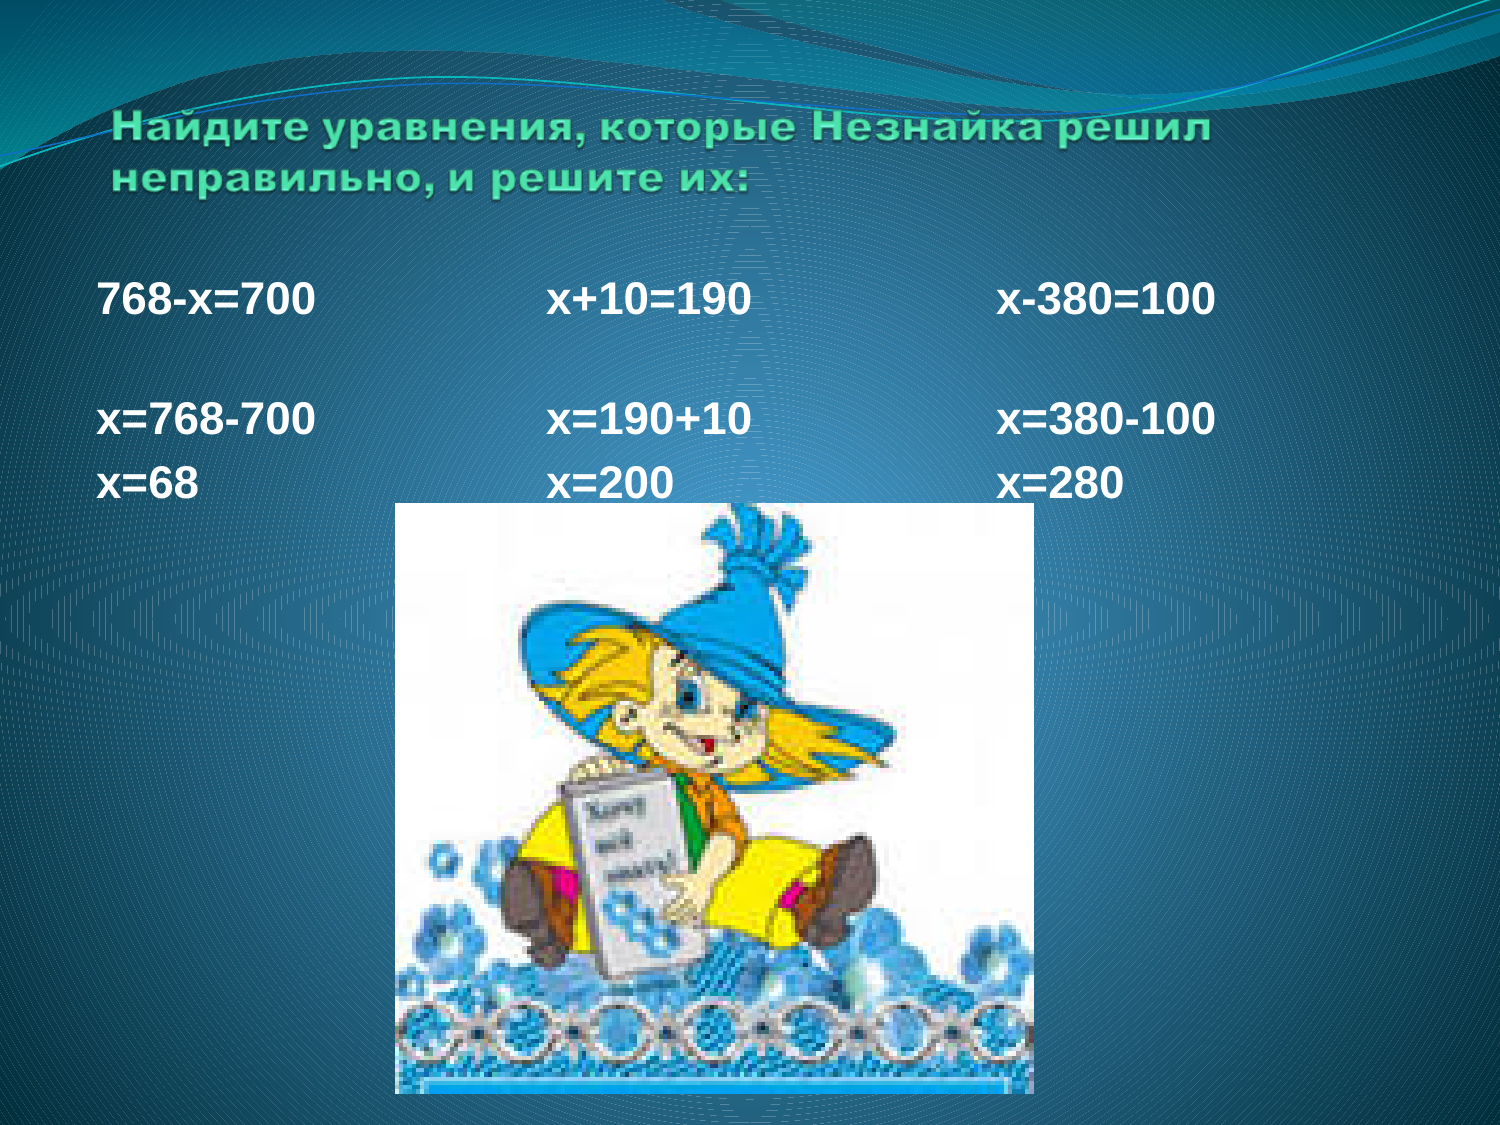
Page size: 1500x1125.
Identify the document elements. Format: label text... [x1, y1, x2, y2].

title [80, 86, 1389, 211]
picture [1084, 80, 1126, 84]
picture [753, 563, 760, 577]
picture [677, 617, 687, 624]
list 768-х=700 х+10=190 х-380=100 х=768-700 х=190+10 х=380-100 х=68 х=200 х=280 [88, 261, 1364, 510]
picture [395, 503, 1034, 1095]
picture [753, 1090, 768, 1095]
